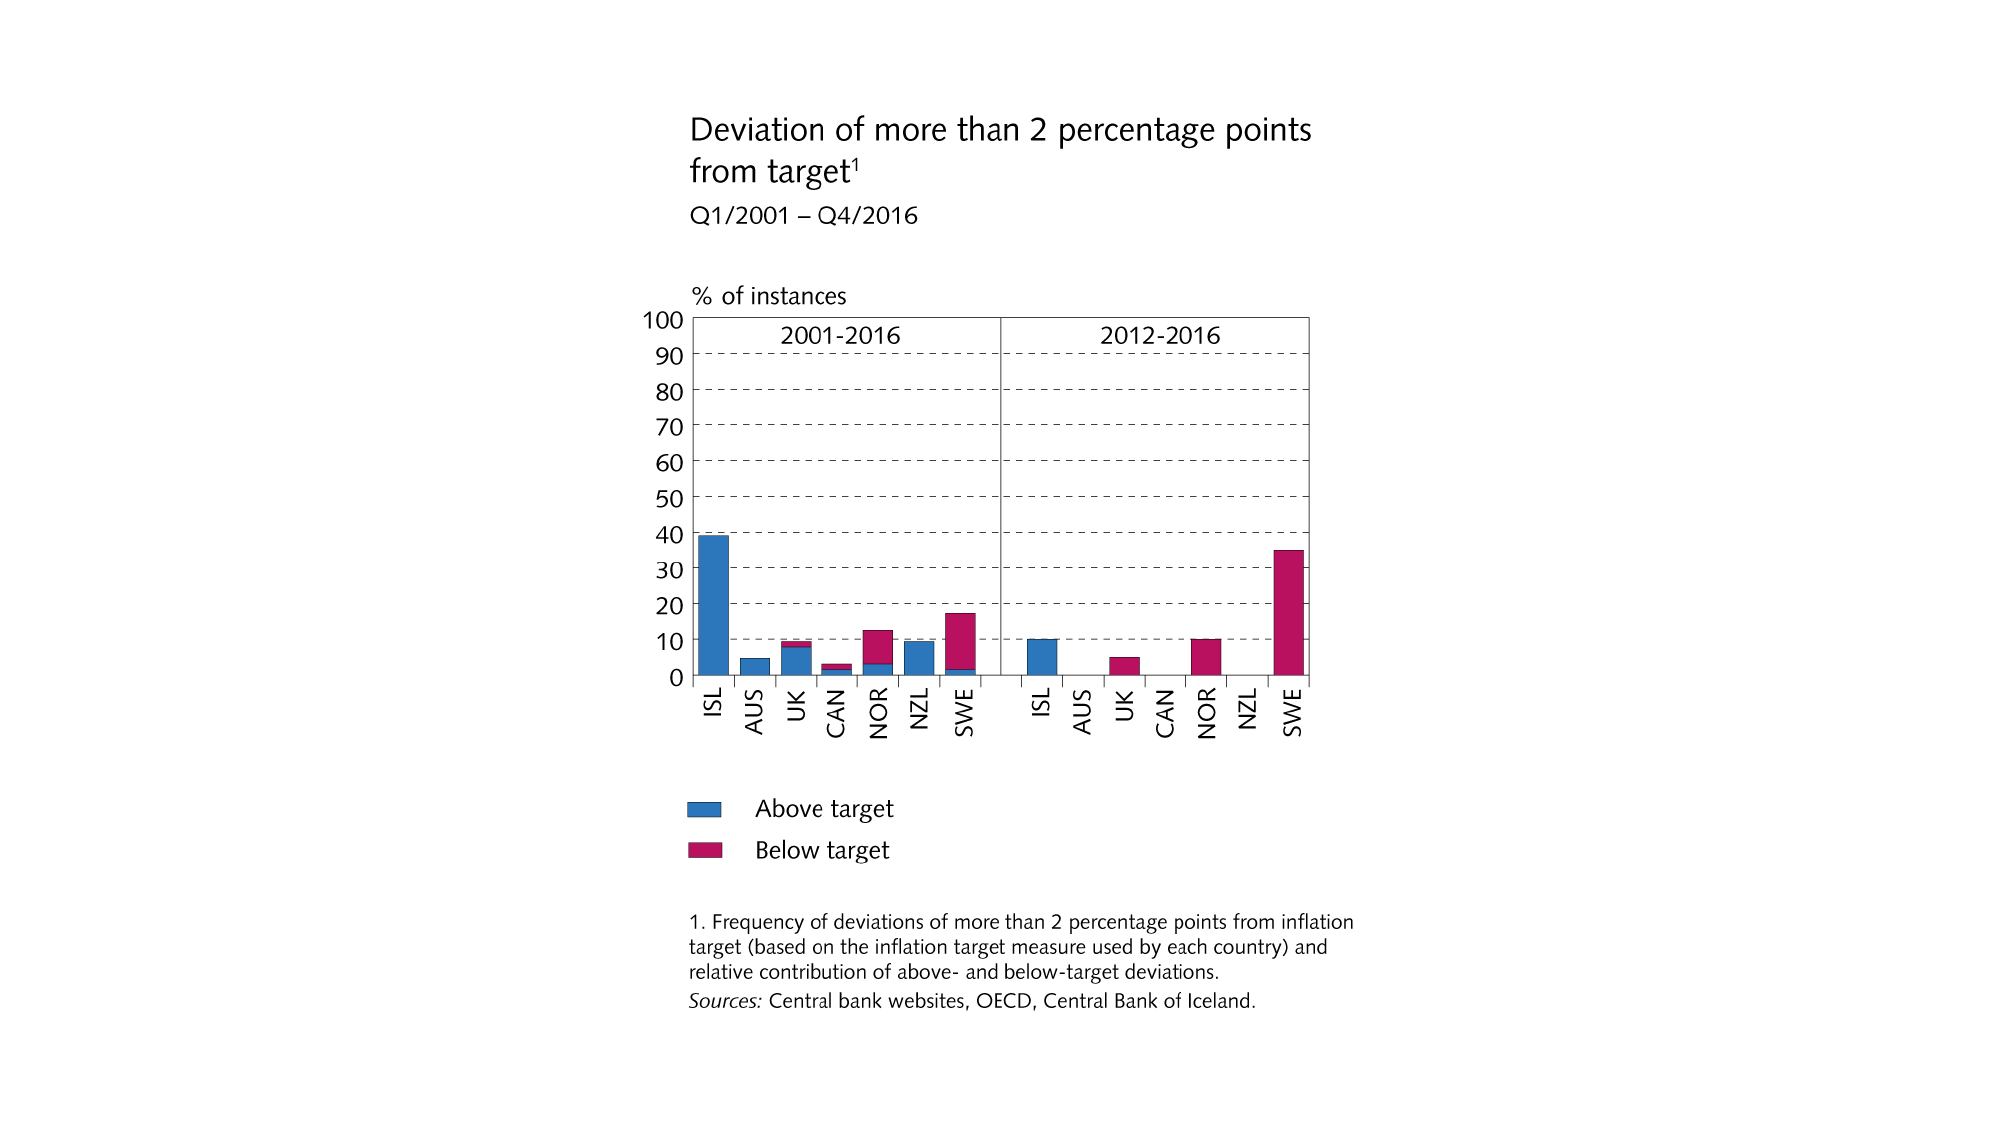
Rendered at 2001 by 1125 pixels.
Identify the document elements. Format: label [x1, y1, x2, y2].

picture [641, 112, 1359, 1013]
